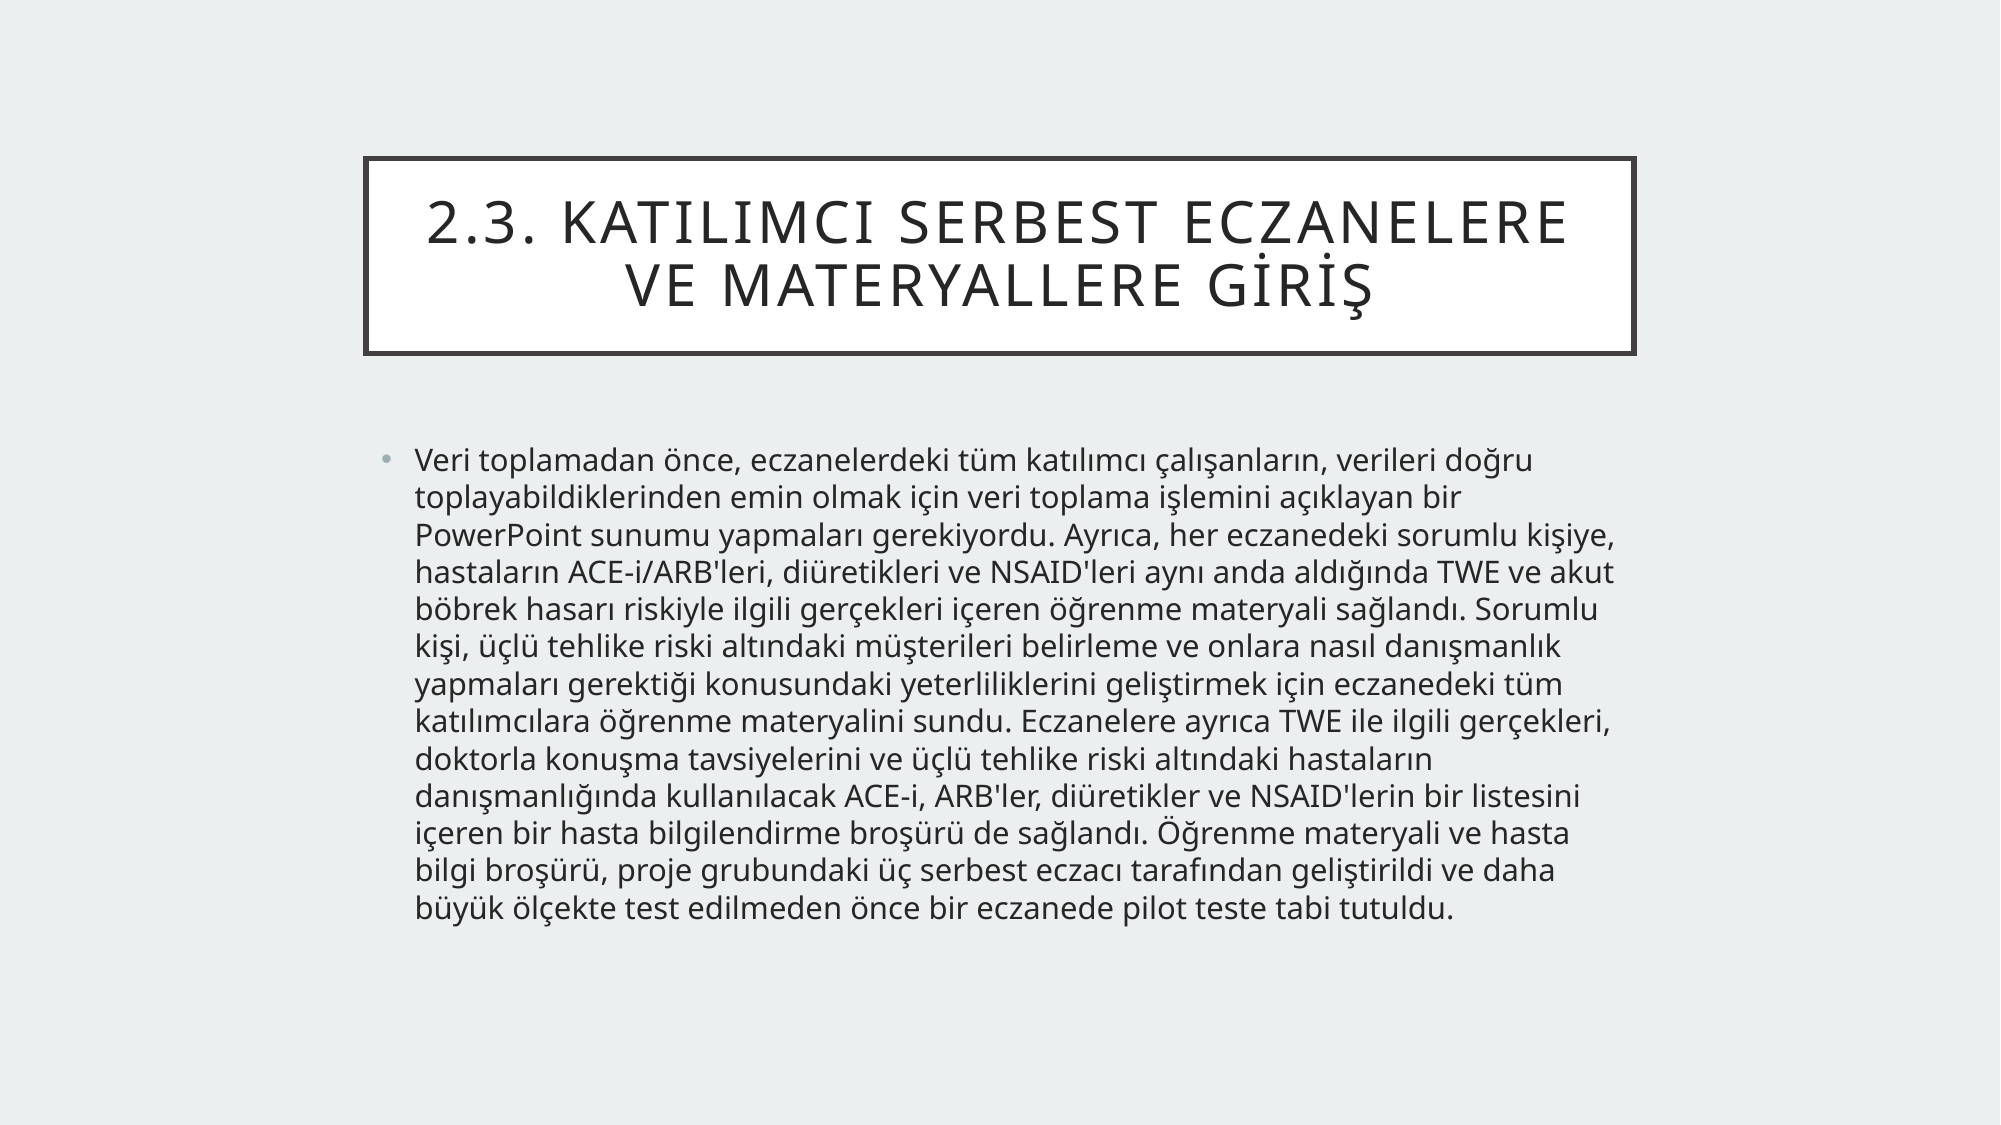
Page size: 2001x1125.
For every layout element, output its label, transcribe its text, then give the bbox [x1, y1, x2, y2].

list Veri toplamadan önce, eczanelerdeki tüm katılımcı çalışanların, verileri doğru toplayabildiklerinden emin olmak için veri toplama işlemini açıklayan bir PowerPoint sunumu yapmaları gerekiyordu. Ayrıca, her eczanedeki sorumlu kişiye, hastaların ACE-i/ARB'leri, diüretikleri ve NSAID'leri aynı anda aldığında TWE ve akut böbrek hasarı riskiyle ilgili gerçekleri içeren öğrenme materyali sağlandı. Sorumlu kişi, üçlü tehlike riski altındaki müşterileri belirleme ve onlara nasıl danışmanlık yapmaları gerektiği konusundaki yeterliliklerini geliştirmek için eczanedeki tüm katılımcılara öğrenme materyalini sundu. Eczanelere ayrıca TWE ile ilgili gerçekleri, doktorla konuşma tavsiyelerini ve üçlü tehlike riski altındaki hastaların danışmanlığında kullanılacak ACE-i, ARB'ler, diüretikler ve NSAID'lerin bir listesini içeren bir hasta bilgilendirme broşürü de sağlandı. Öğrenme materyali ve hasta bilgi broşürü, proje grubundaki üç serbest eczacı tarafından geliştirildi ve daha büyük ölçekte test edilmeden önce bir eczanede pilot teste tabi tutuldu. [366, 432, 1634, 942]
title 2.3. Katılımcı serbest eczanelere ve materyallere giriş [363, 156, 1637, 356]
